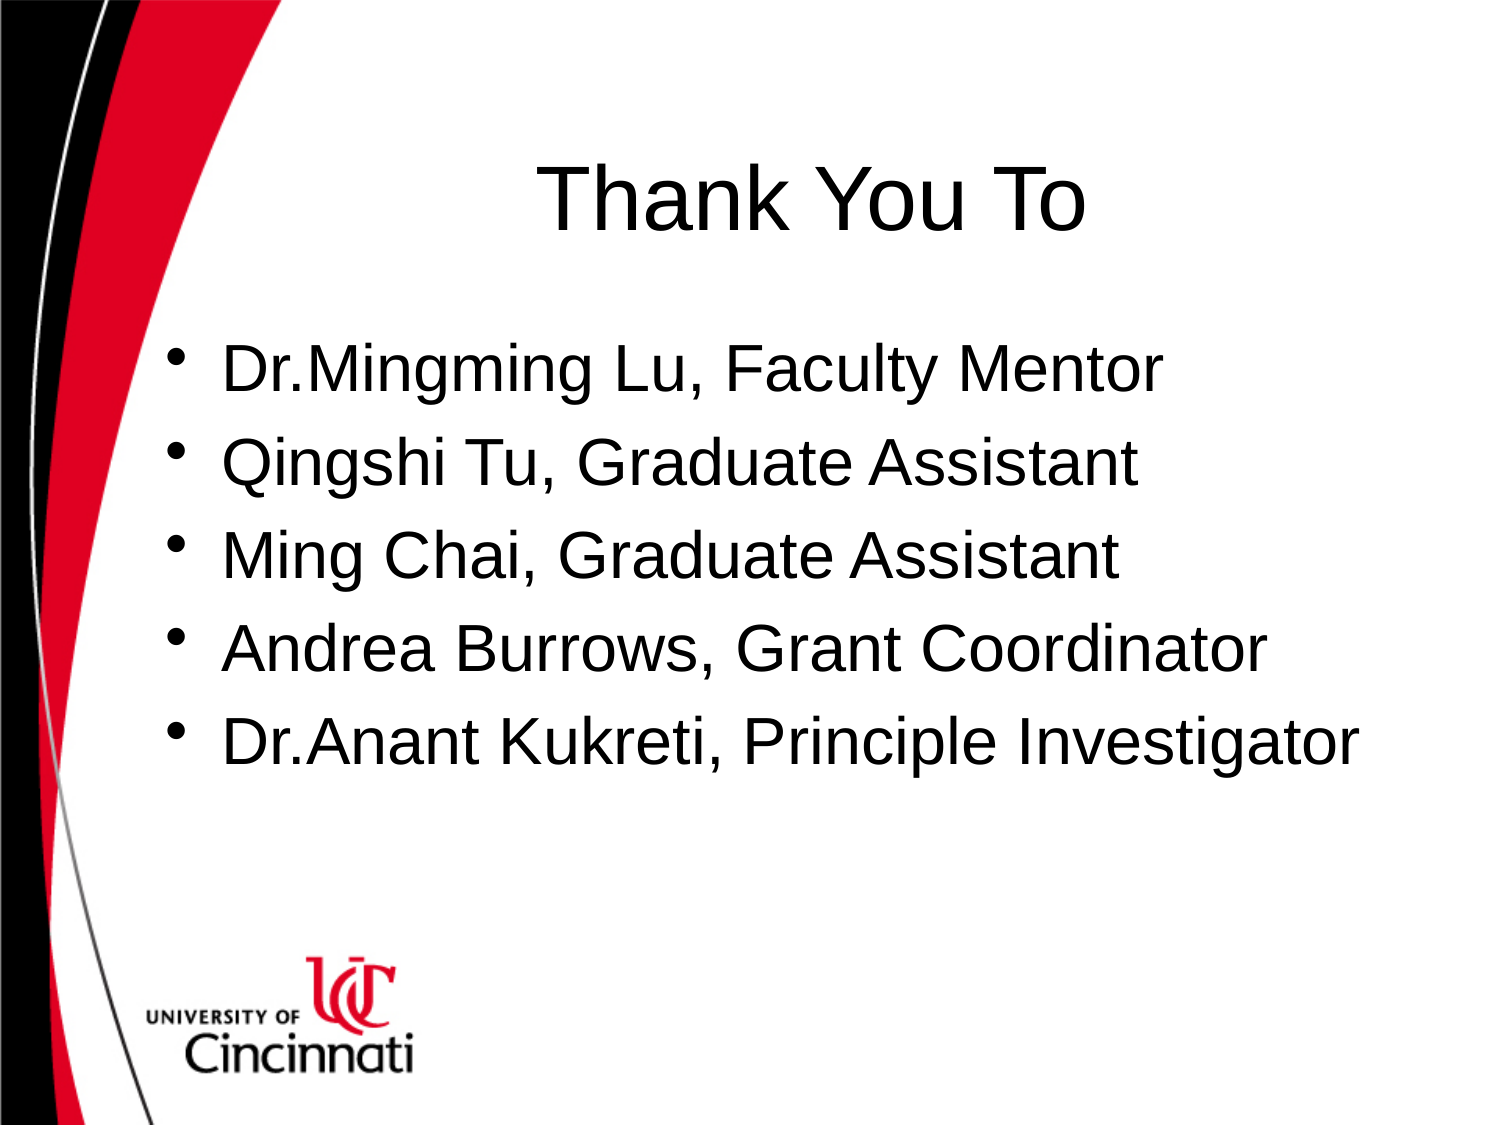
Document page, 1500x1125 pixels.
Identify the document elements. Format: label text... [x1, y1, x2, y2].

list Dr.Mingming Lu, Faculty Mentor Qingshi Tu, Graduate Assistant Ming Chai, Graduate Assistant Andrea Burrows, Grant Coordinator Dr.Anant Kukreti, Principle Investigator [149, 317, 1476, 901]
picture [0, 0, 422, 1125]
title Thank You To [149, 99, 1476, 288]
